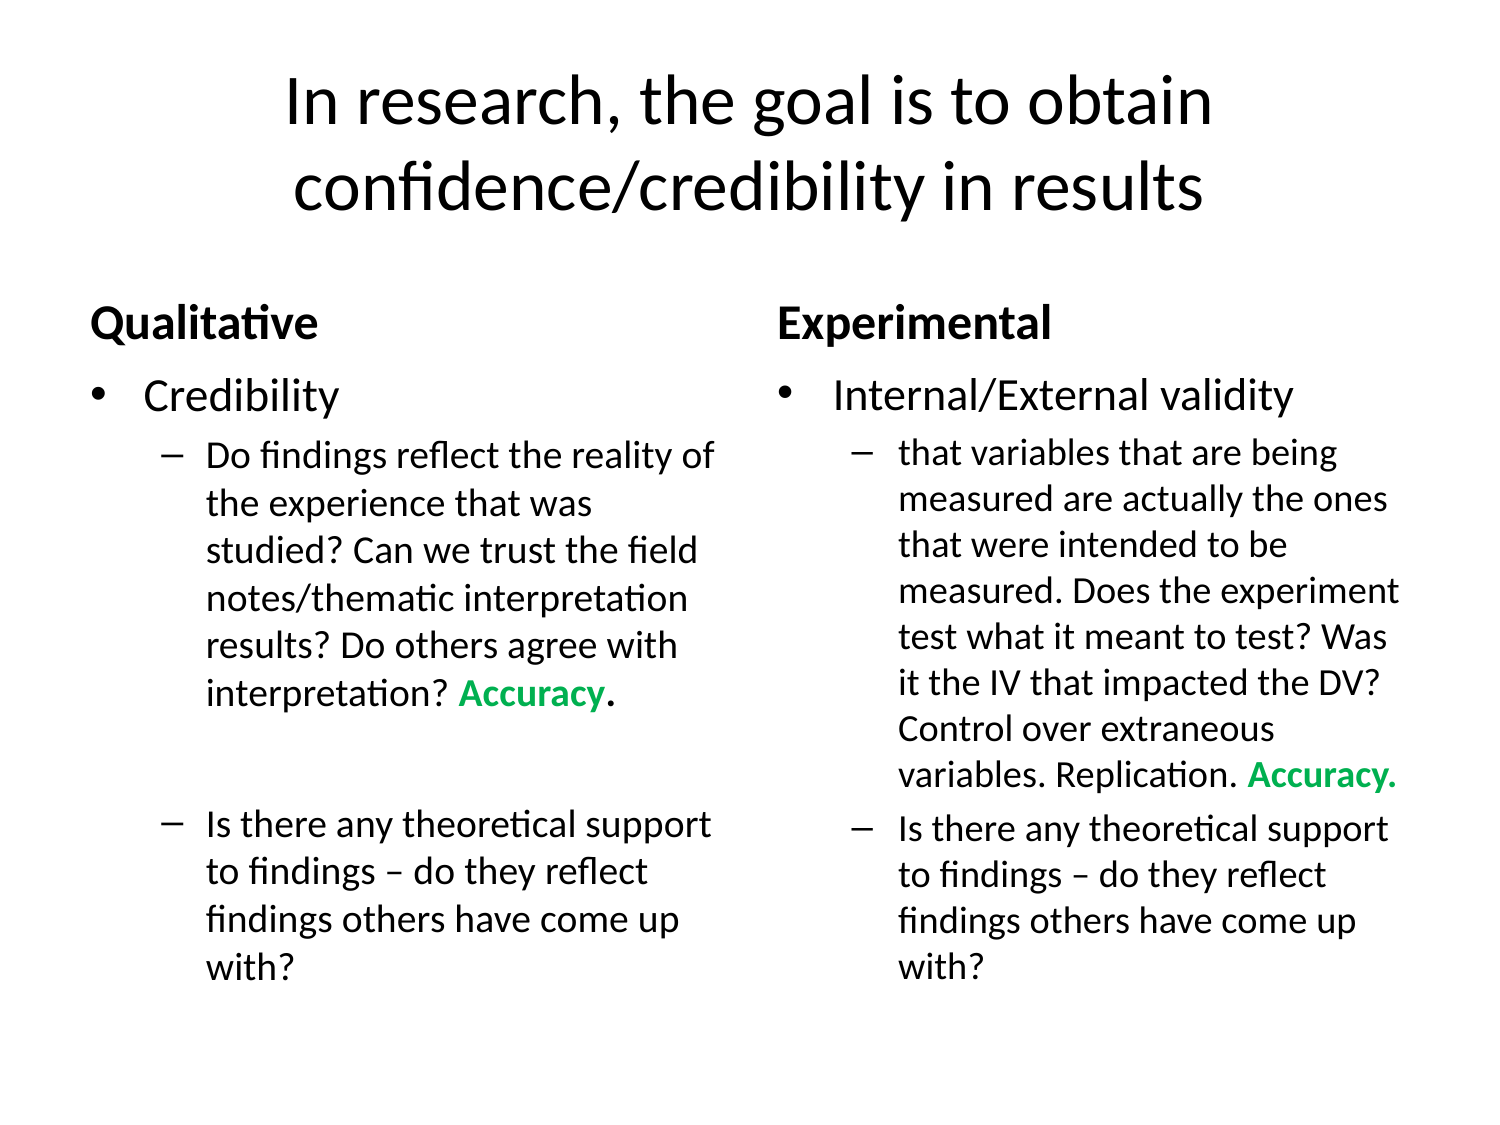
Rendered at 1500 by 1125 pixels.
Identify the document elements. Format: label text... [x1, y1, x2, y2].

list Qualitative [75, 251, 738, 356]
list Internal/External validity that variables that are being measured are actually the ones that were intended to be measured. Does the experiment test what it meant to test? Was it the IV that impacted the DV? Control over extraneous variables. Replication. Accuracy. Is there any theoretical support to findings – do they reflect findings others have come up with? [761, 356, 1425, 1005]
list Experimental [761, 251, 1425, 356]
title In research, the goal is to obtain confidence/credibility in results [75, 45, 1425, 233]
list Credibility Do findings reflect the reality of the experience that was studied? Can we trust the field notes/thematic interpretation results? Do others agree with interpretation? Accuracy. Is there any theoretical support to findings – do they reflect findings others have come up with? [75, 356, 738, 1005]
